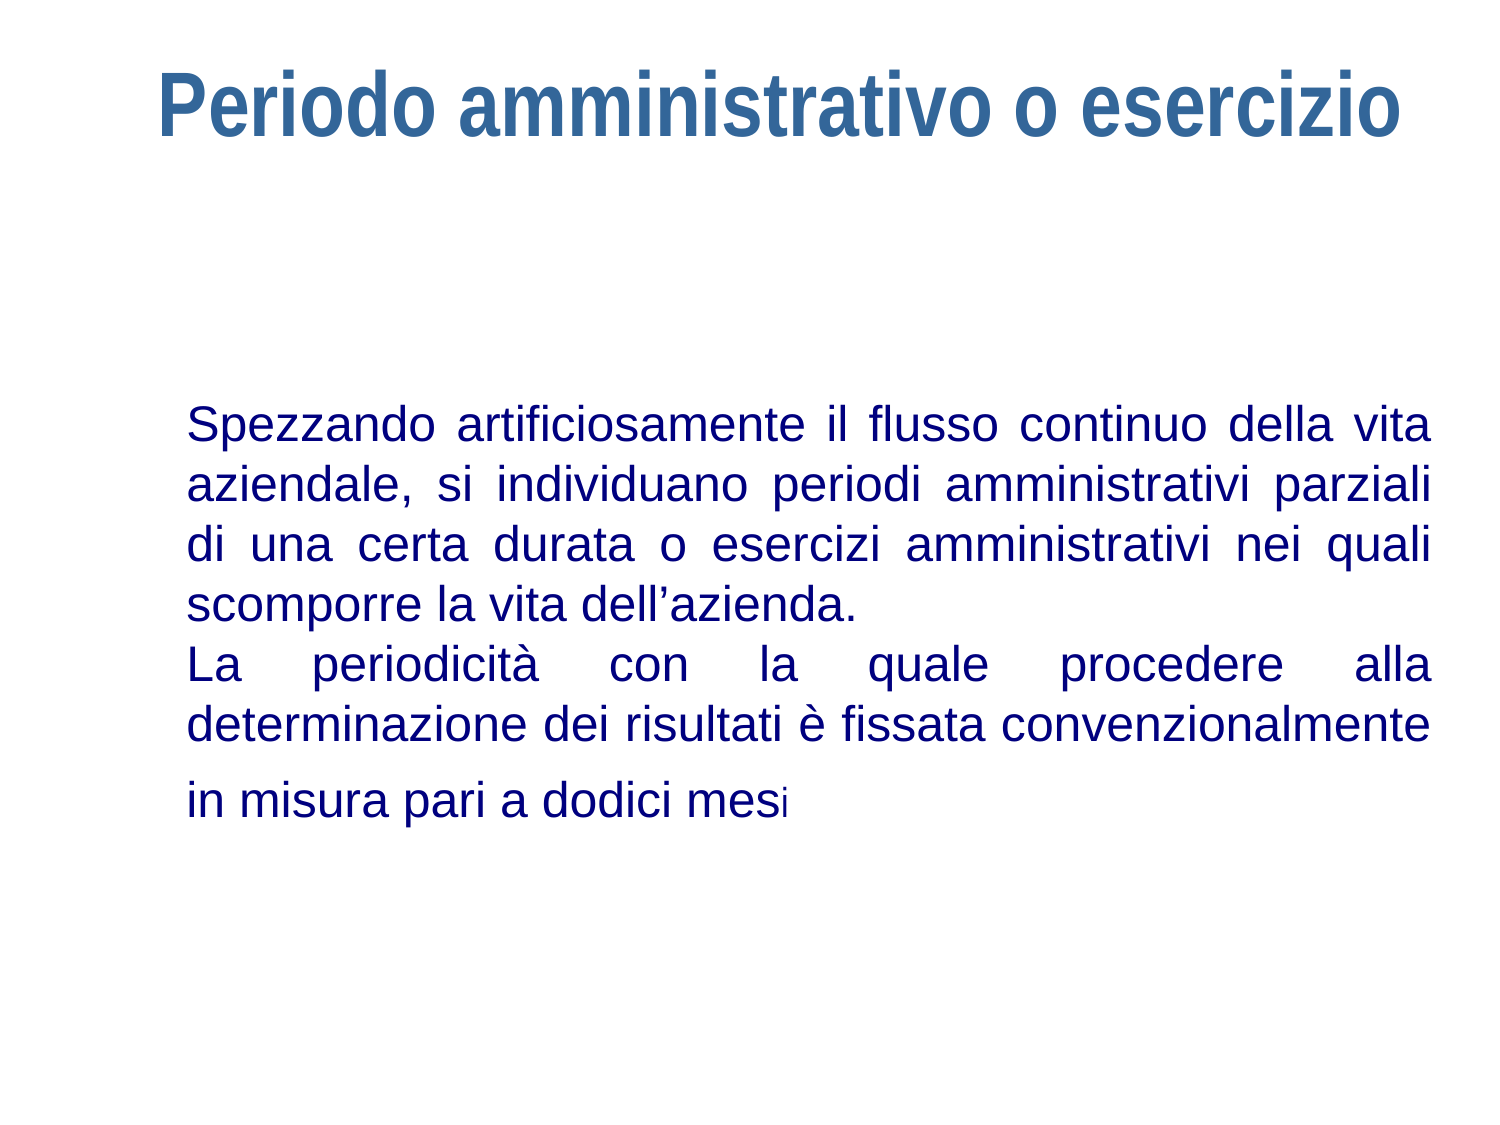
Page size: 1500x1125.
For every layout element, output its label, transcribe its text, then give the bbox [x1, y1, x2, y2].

text_box Spezzando artificiosamente il flusso continuo della vita aziendale, si individuano periodi amministrativi parziali di una certa durata o esercizi amministrativi nei quali scomporre la vita dell’azienda. La periodicità con la quale procedere alla determinazione dei risultati è fissata convenzionalmente in misura pari a dodici mesi [171, 383, 1447, 839]
text_box Periodo amministrativo o esercizio [99, 37, 1463, 163]
